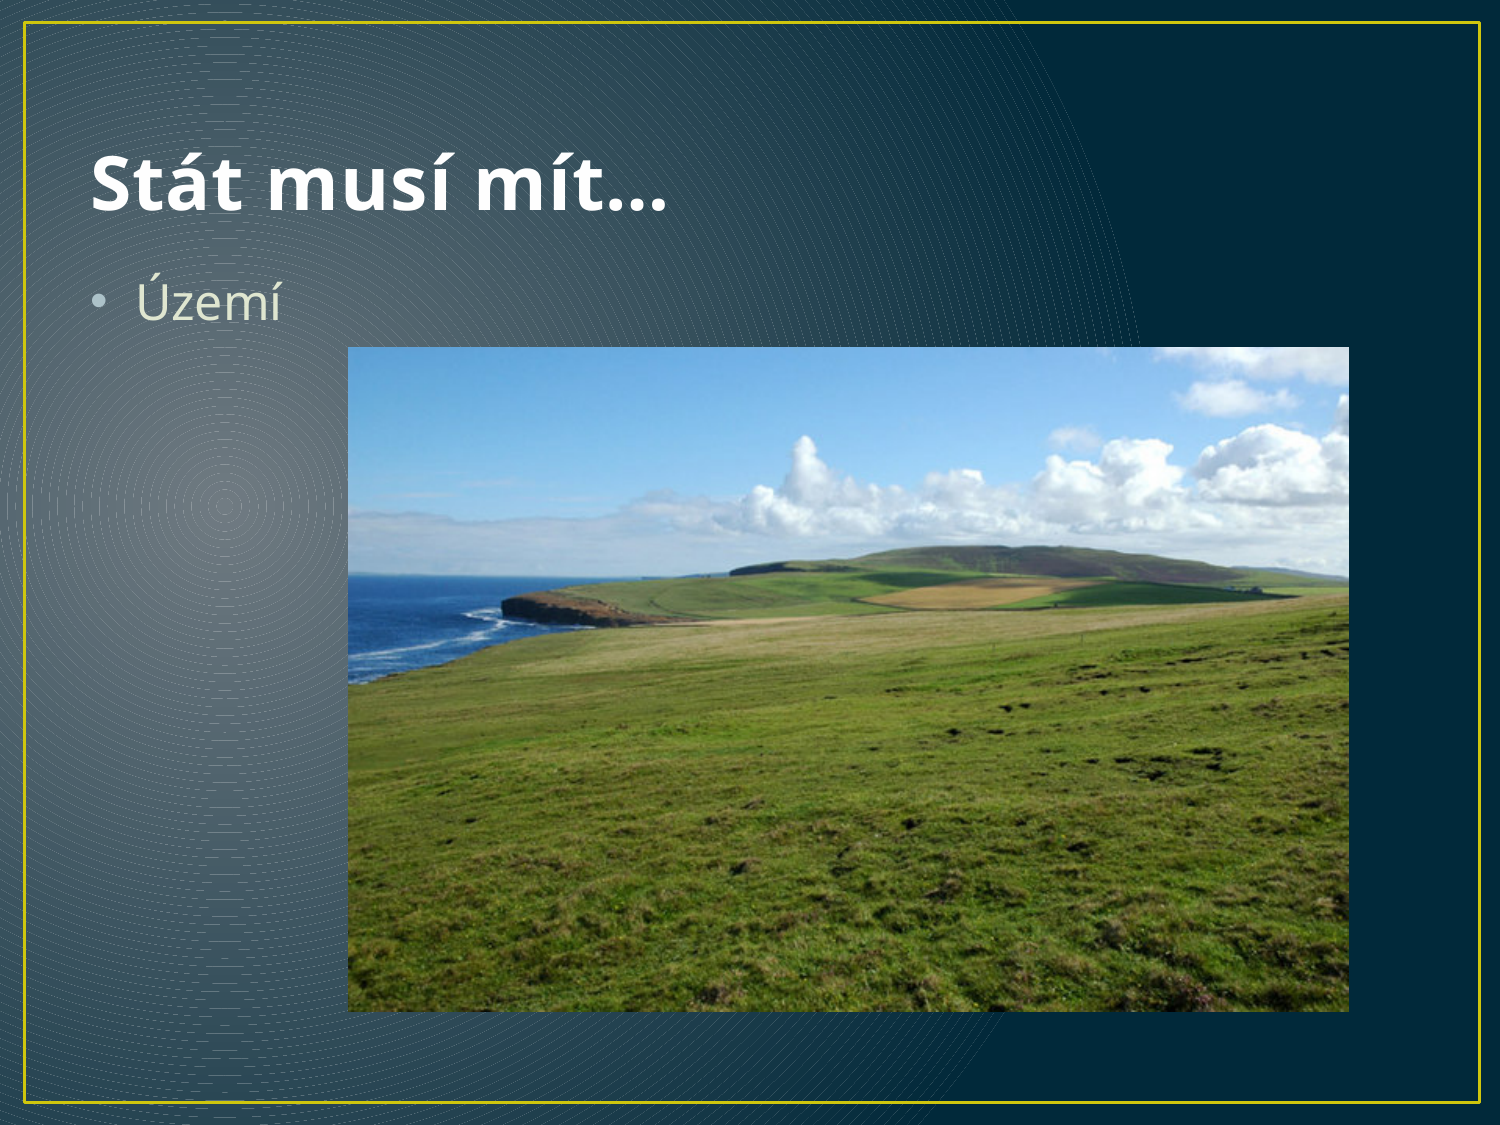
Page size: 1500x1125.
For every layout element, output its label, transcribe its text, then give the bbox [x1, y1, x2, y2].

picture [348, 347, 1348, 1012]
picture [956, 1017, 969, 1026]
list Území [75, 262, 1425, 1005]
title Stát musí mít… [75, 45, 1425, 233]
